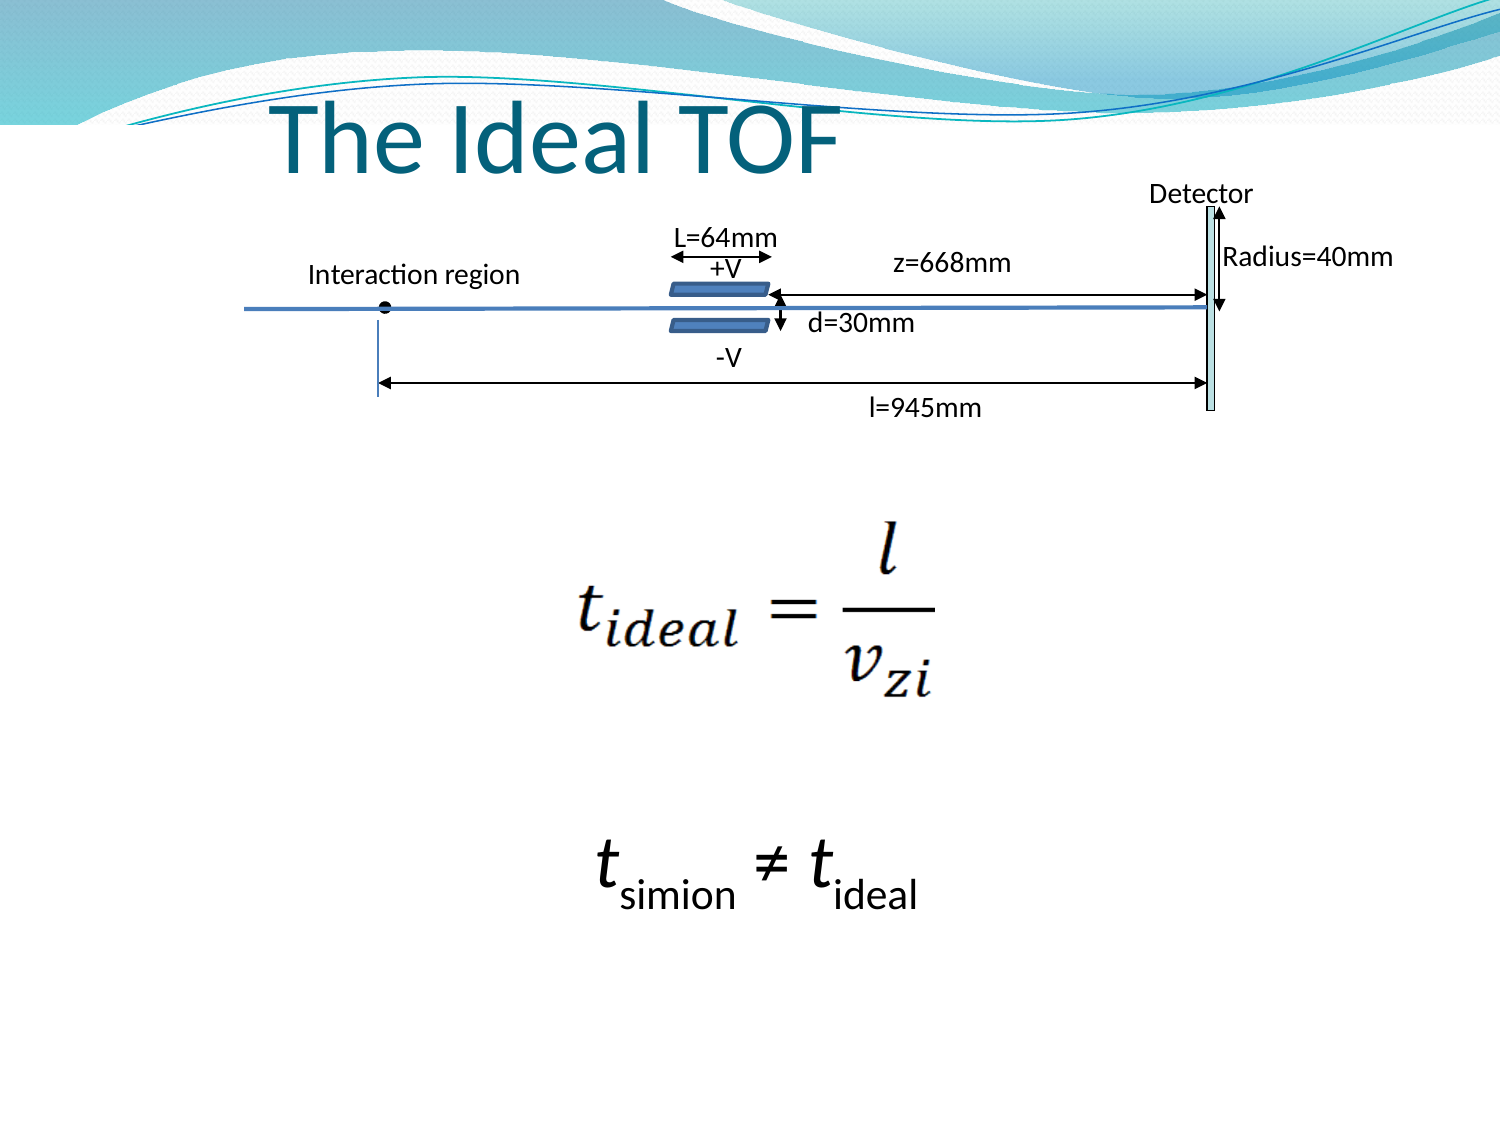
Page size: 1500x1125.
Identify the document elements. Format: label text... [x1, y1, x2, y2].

text_box The Ideal TOF [0, 62, 1238, 124]
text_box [0, 124, 1500, 1125]
picture [574, 512, 935, 713]
